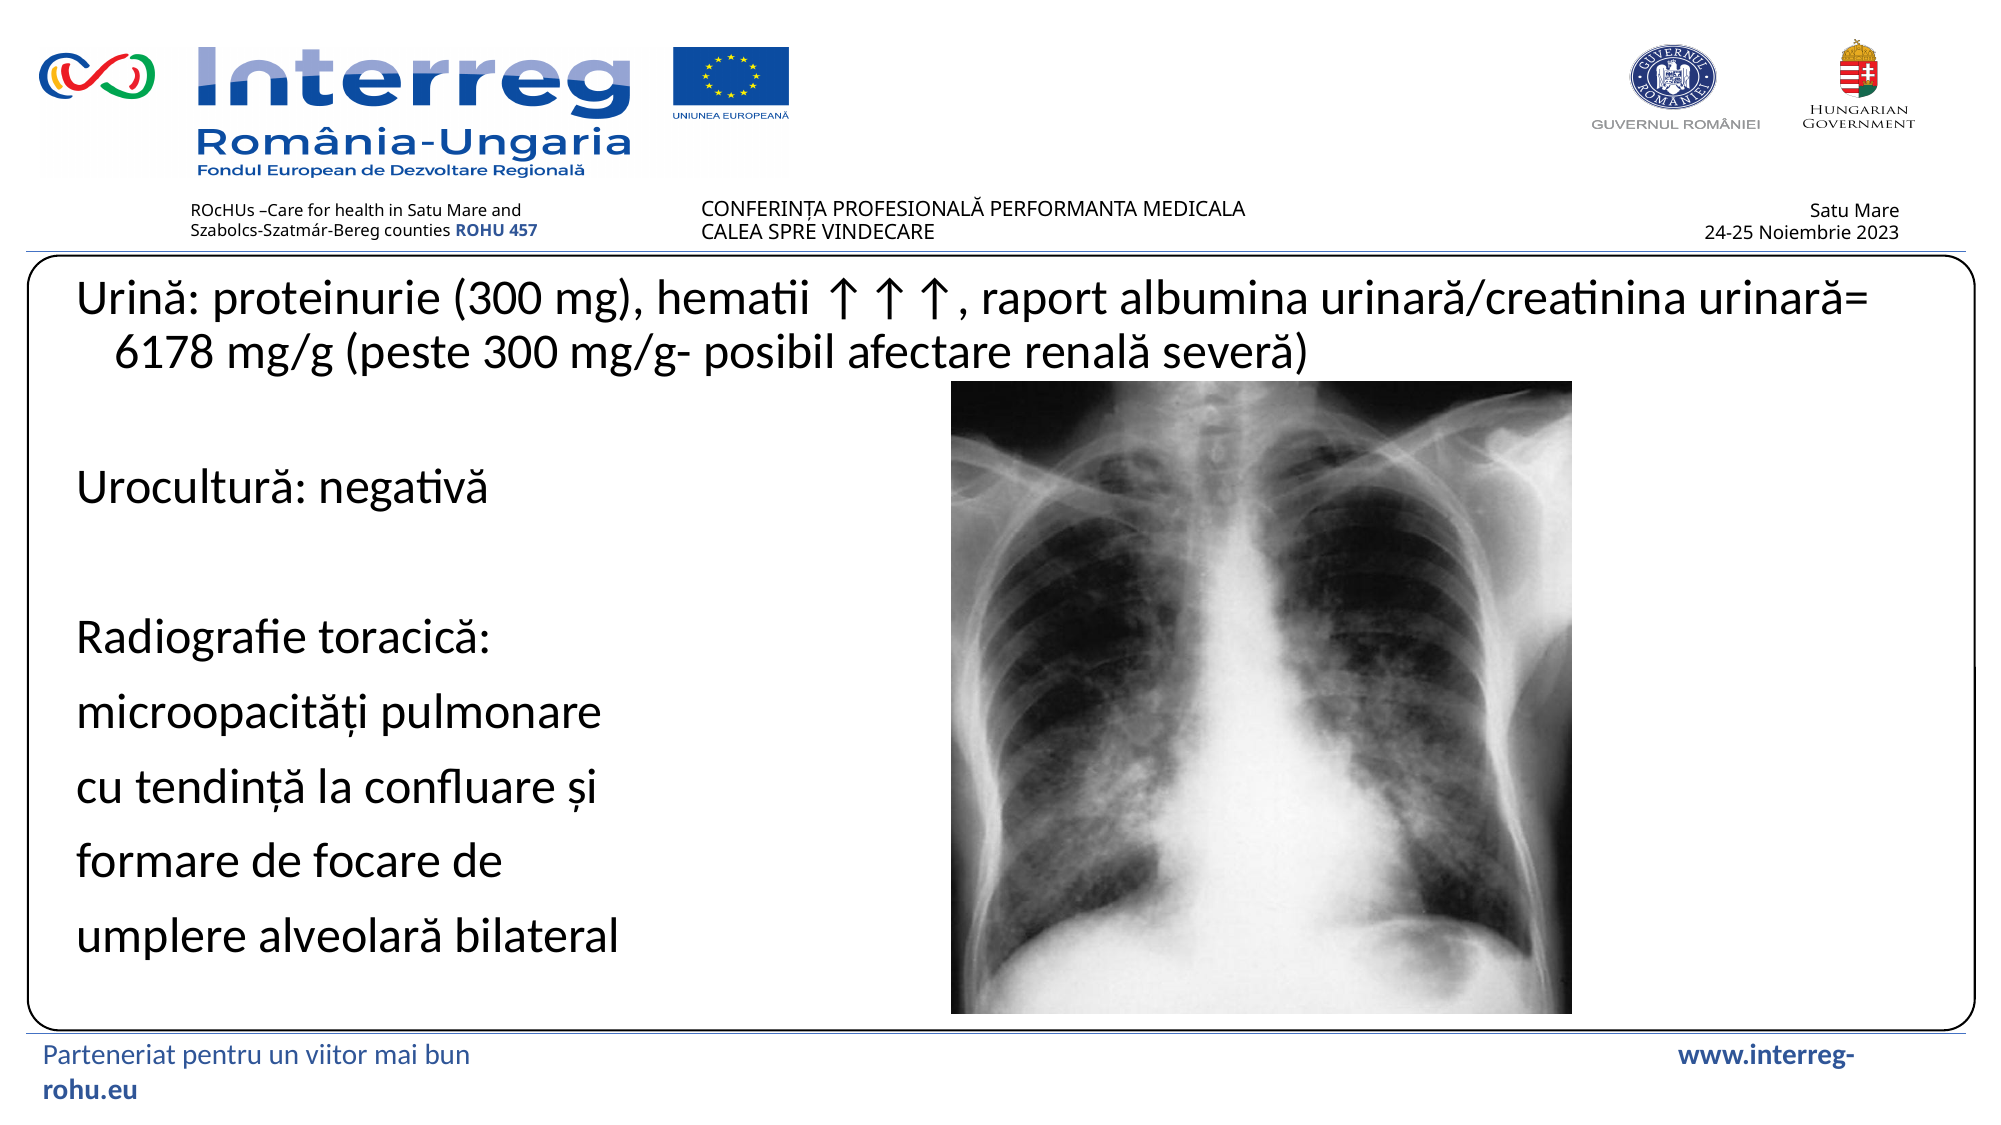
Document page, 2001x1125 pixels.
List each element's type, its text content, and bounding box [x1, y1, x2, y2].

picture [951, 381, 1572, 1014]
text_box Urină: proteinurie (300 mg), hematii ↑↑↑, raport albumina urinară/creatinina urinară= 6178 mg/g (peste 300 mg/g- posibil afectare renală severă) Urocultură: negativă Radiografie toracică: microopacități pulmonare cu tendință la confluare și formare de focare de umplere alveolară bilateral [61, 264, 1941, 988]
picture [1592, 39, 1915, 129]
picture [39, 47, 789, 178]
footer Parteneriat pentru un viitor mai bun www.interreg-rohu.eu [27, 1040, 1965, 1101]
